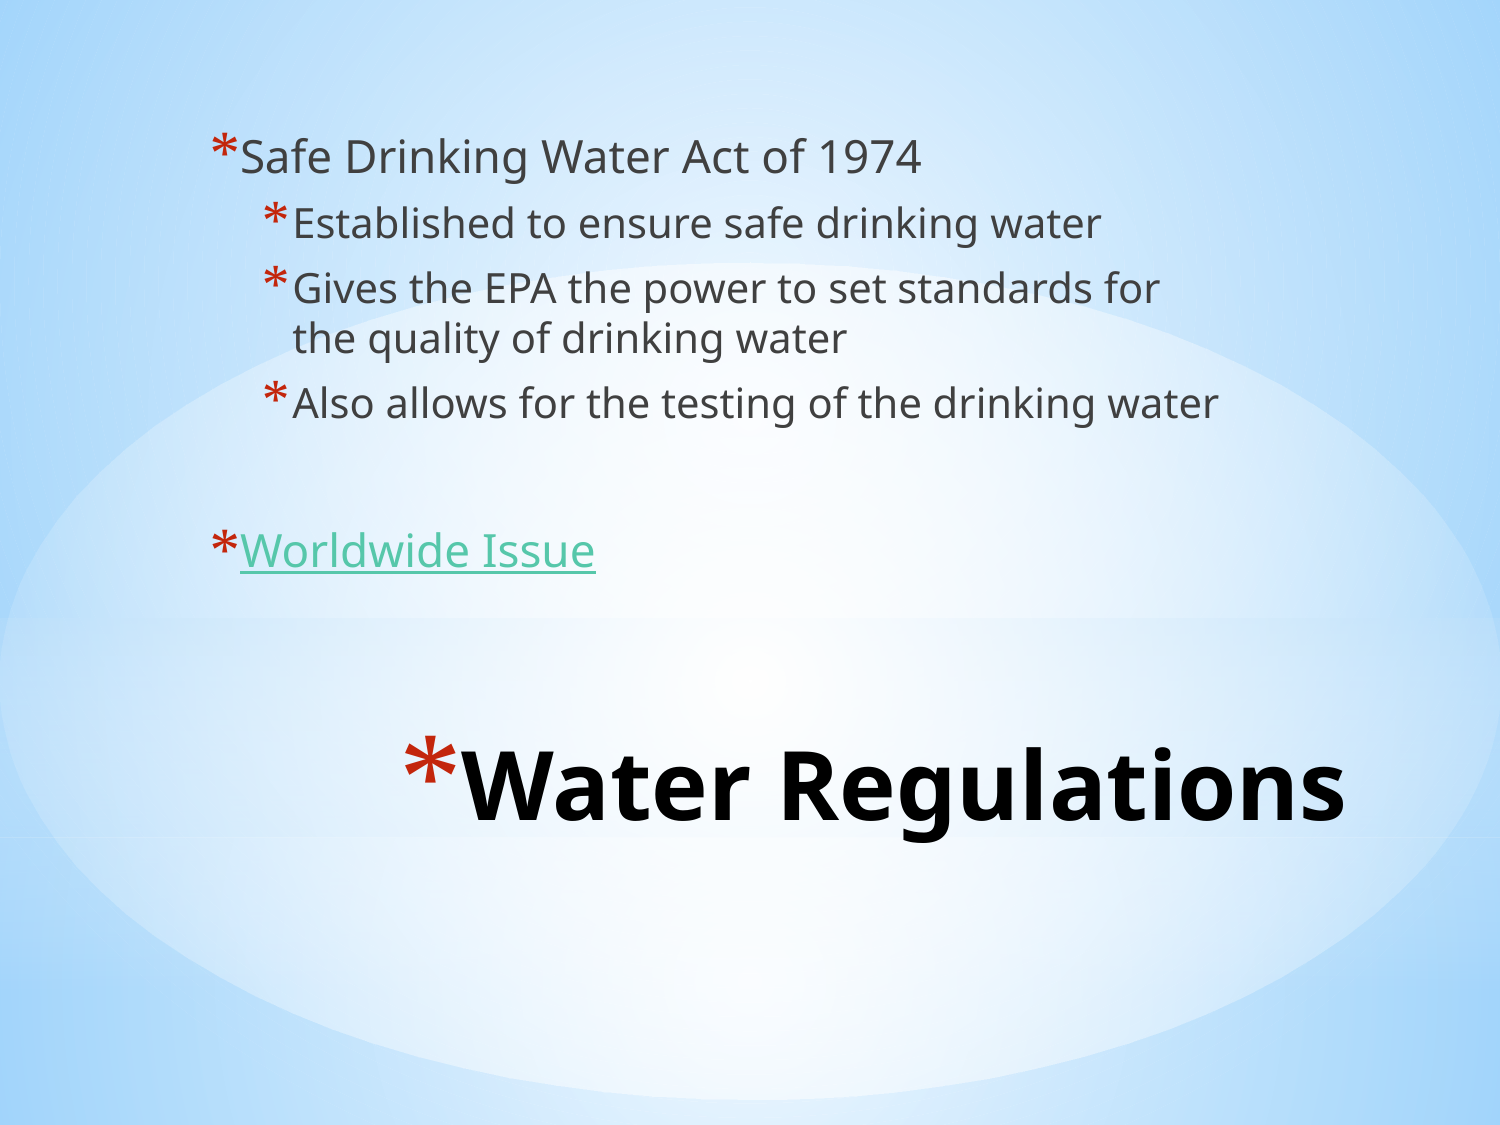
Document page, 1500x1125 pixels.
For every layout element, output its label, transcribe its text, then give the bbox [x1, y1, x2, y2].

list Safe Drinking Water Act of 1974 Established to ensure safe drinking water Gives the EPA the power to set standards for the quality of drinking water Also allows for the testing of the drinking water Worldwide Issue [187, 119, 1238, 691]
title Water Regulations [294, 717, 1363, 905]
